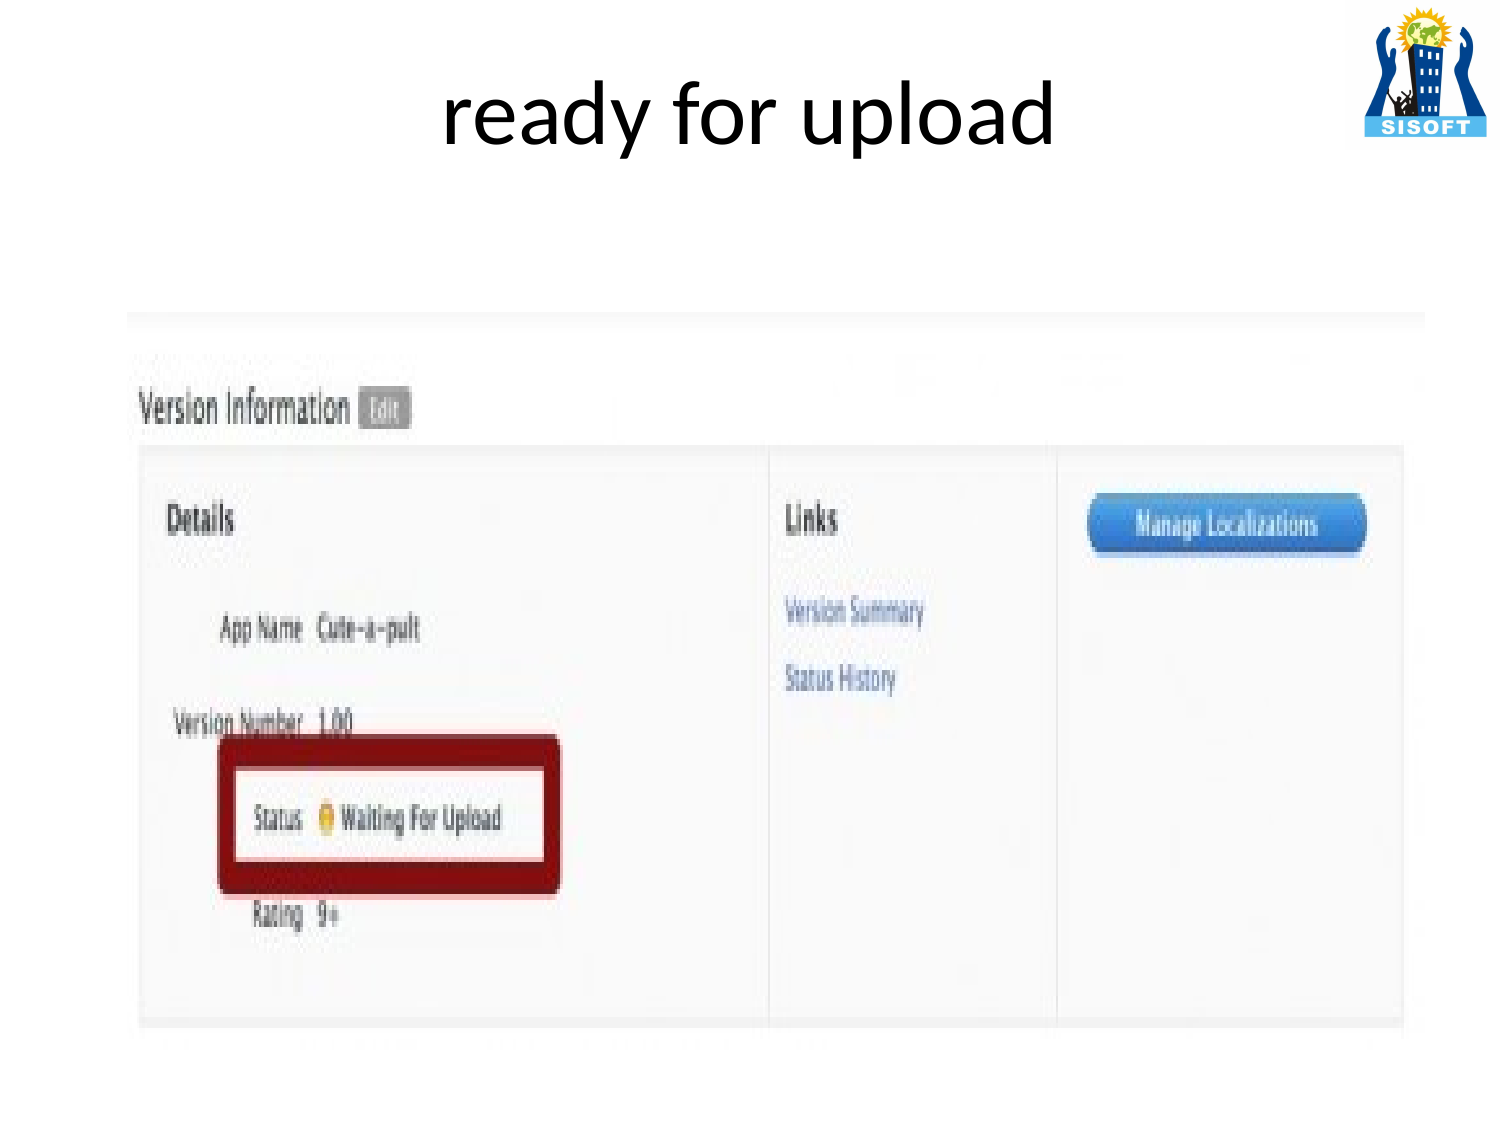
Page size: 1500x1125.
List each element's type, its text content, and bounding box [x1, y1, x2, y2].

picture [1345, 0, 1500, 150]
title ready for upload [75, 45, 1425, 233]
picture [127, 312, 1426, 1051]
